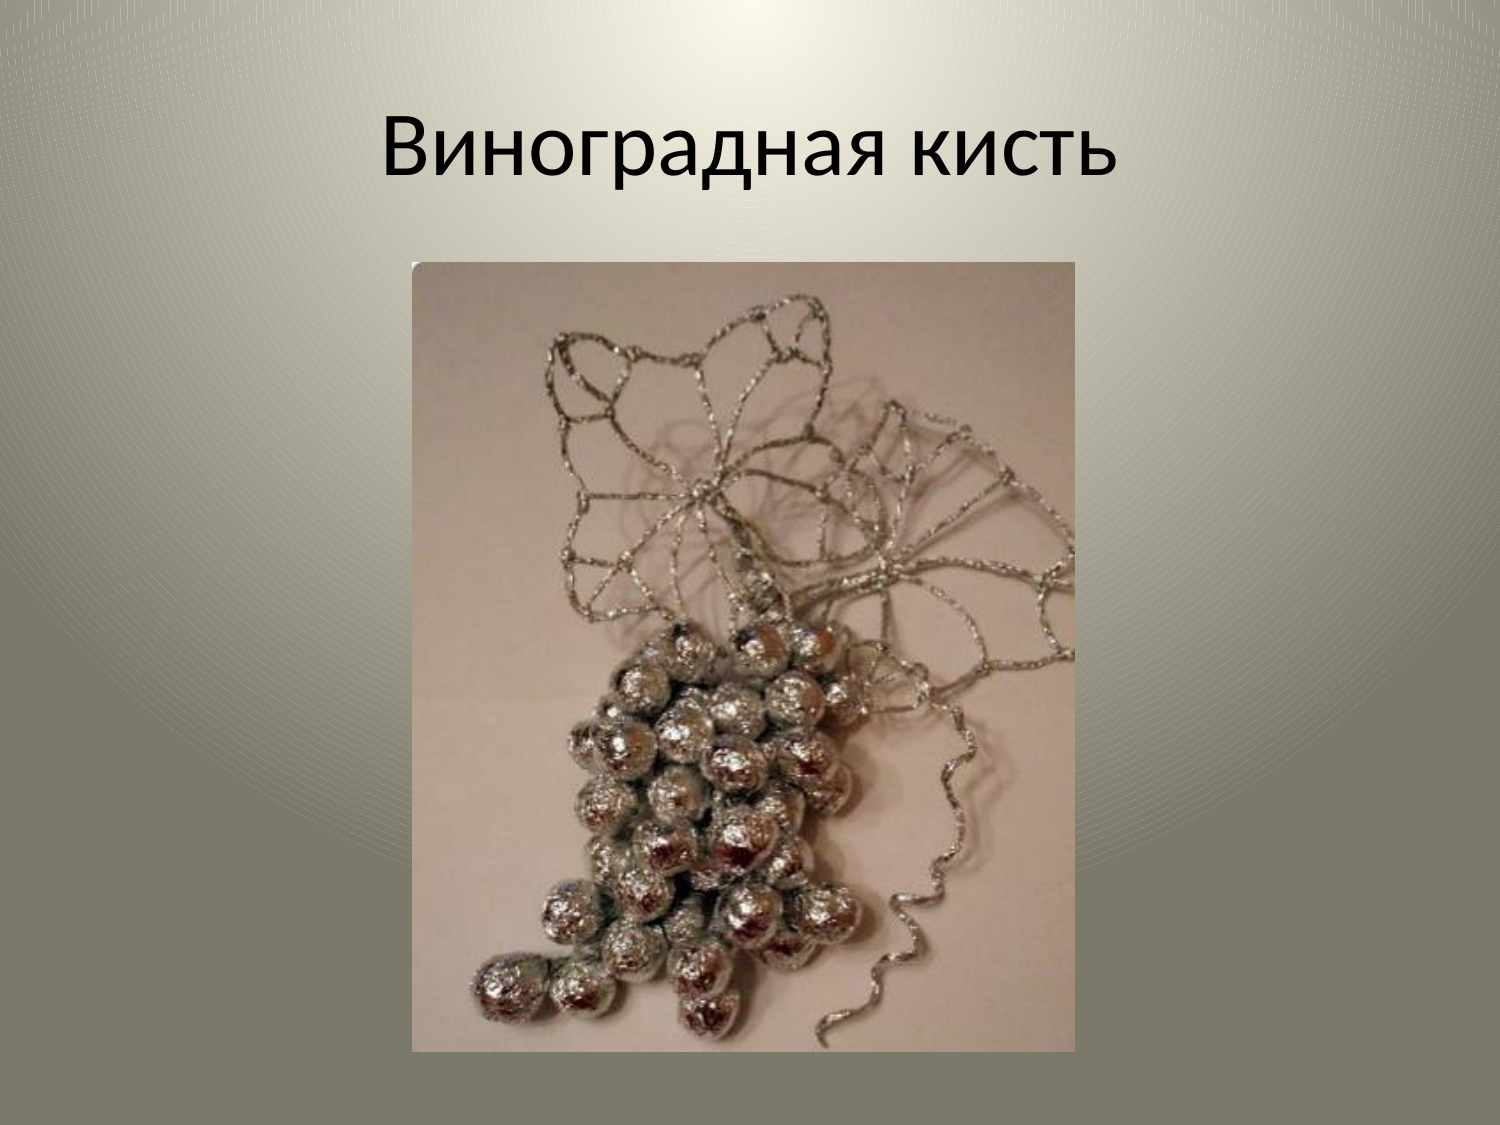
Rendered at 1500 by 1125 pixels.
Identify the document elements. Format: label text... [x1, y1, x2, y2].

picture [412, 262, 1076, 1052]
text_box Виноградная кисть [74, 45, 1425, 233]
